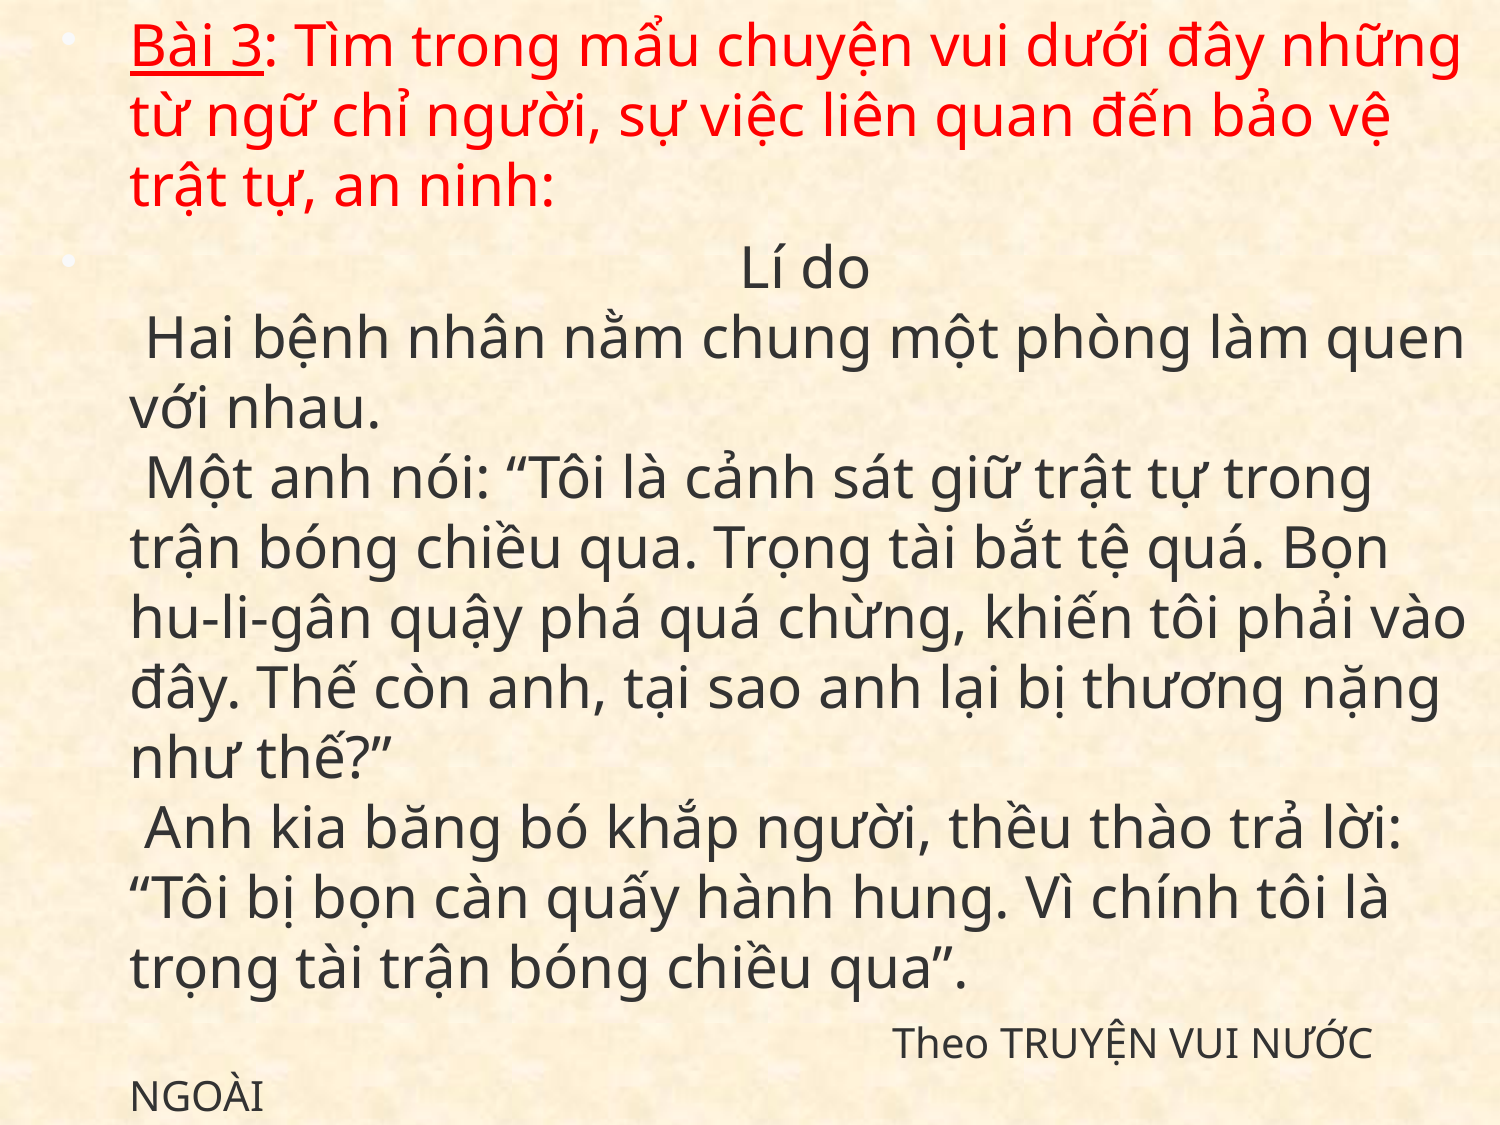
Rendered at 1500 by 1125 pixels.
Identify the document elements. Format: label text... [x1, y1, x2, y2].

picture [0, 0, 1500, 1125]
list Bài 3: Tìm trong mẩu chuyện vui dưới đây những từ ngữ chỉ người, sự việc liên quan đến bảo vệ trật tự, an ninh: Lí do Hai bệnh nhân nằm chung một phòng làm quen với nhau. Một anh nói: “Tôi là cảnh sát giữ trật tự trong trận bóng chiều qua. Trọng tài bắt tệ quá. Bọn hu-li-gân quậy phá quá chừng, khiến tôi phải vào đây. Thế còn anh, tại sao anh lại bị thương nặng như thế?” Anh kia băng bó khắp người, thều thào trả lời: “Tôi bị bọn càn quấy hành hung. Vì chính tôi là trọng tài trận bóng chiều qua”. Theo TRUYỆN VUI NƯỚC NGOÀI Hu-li-gân: kẻ ngổ ngáo, gây rối trật tự nơi công cộng [24, 1, 1500, 774]
